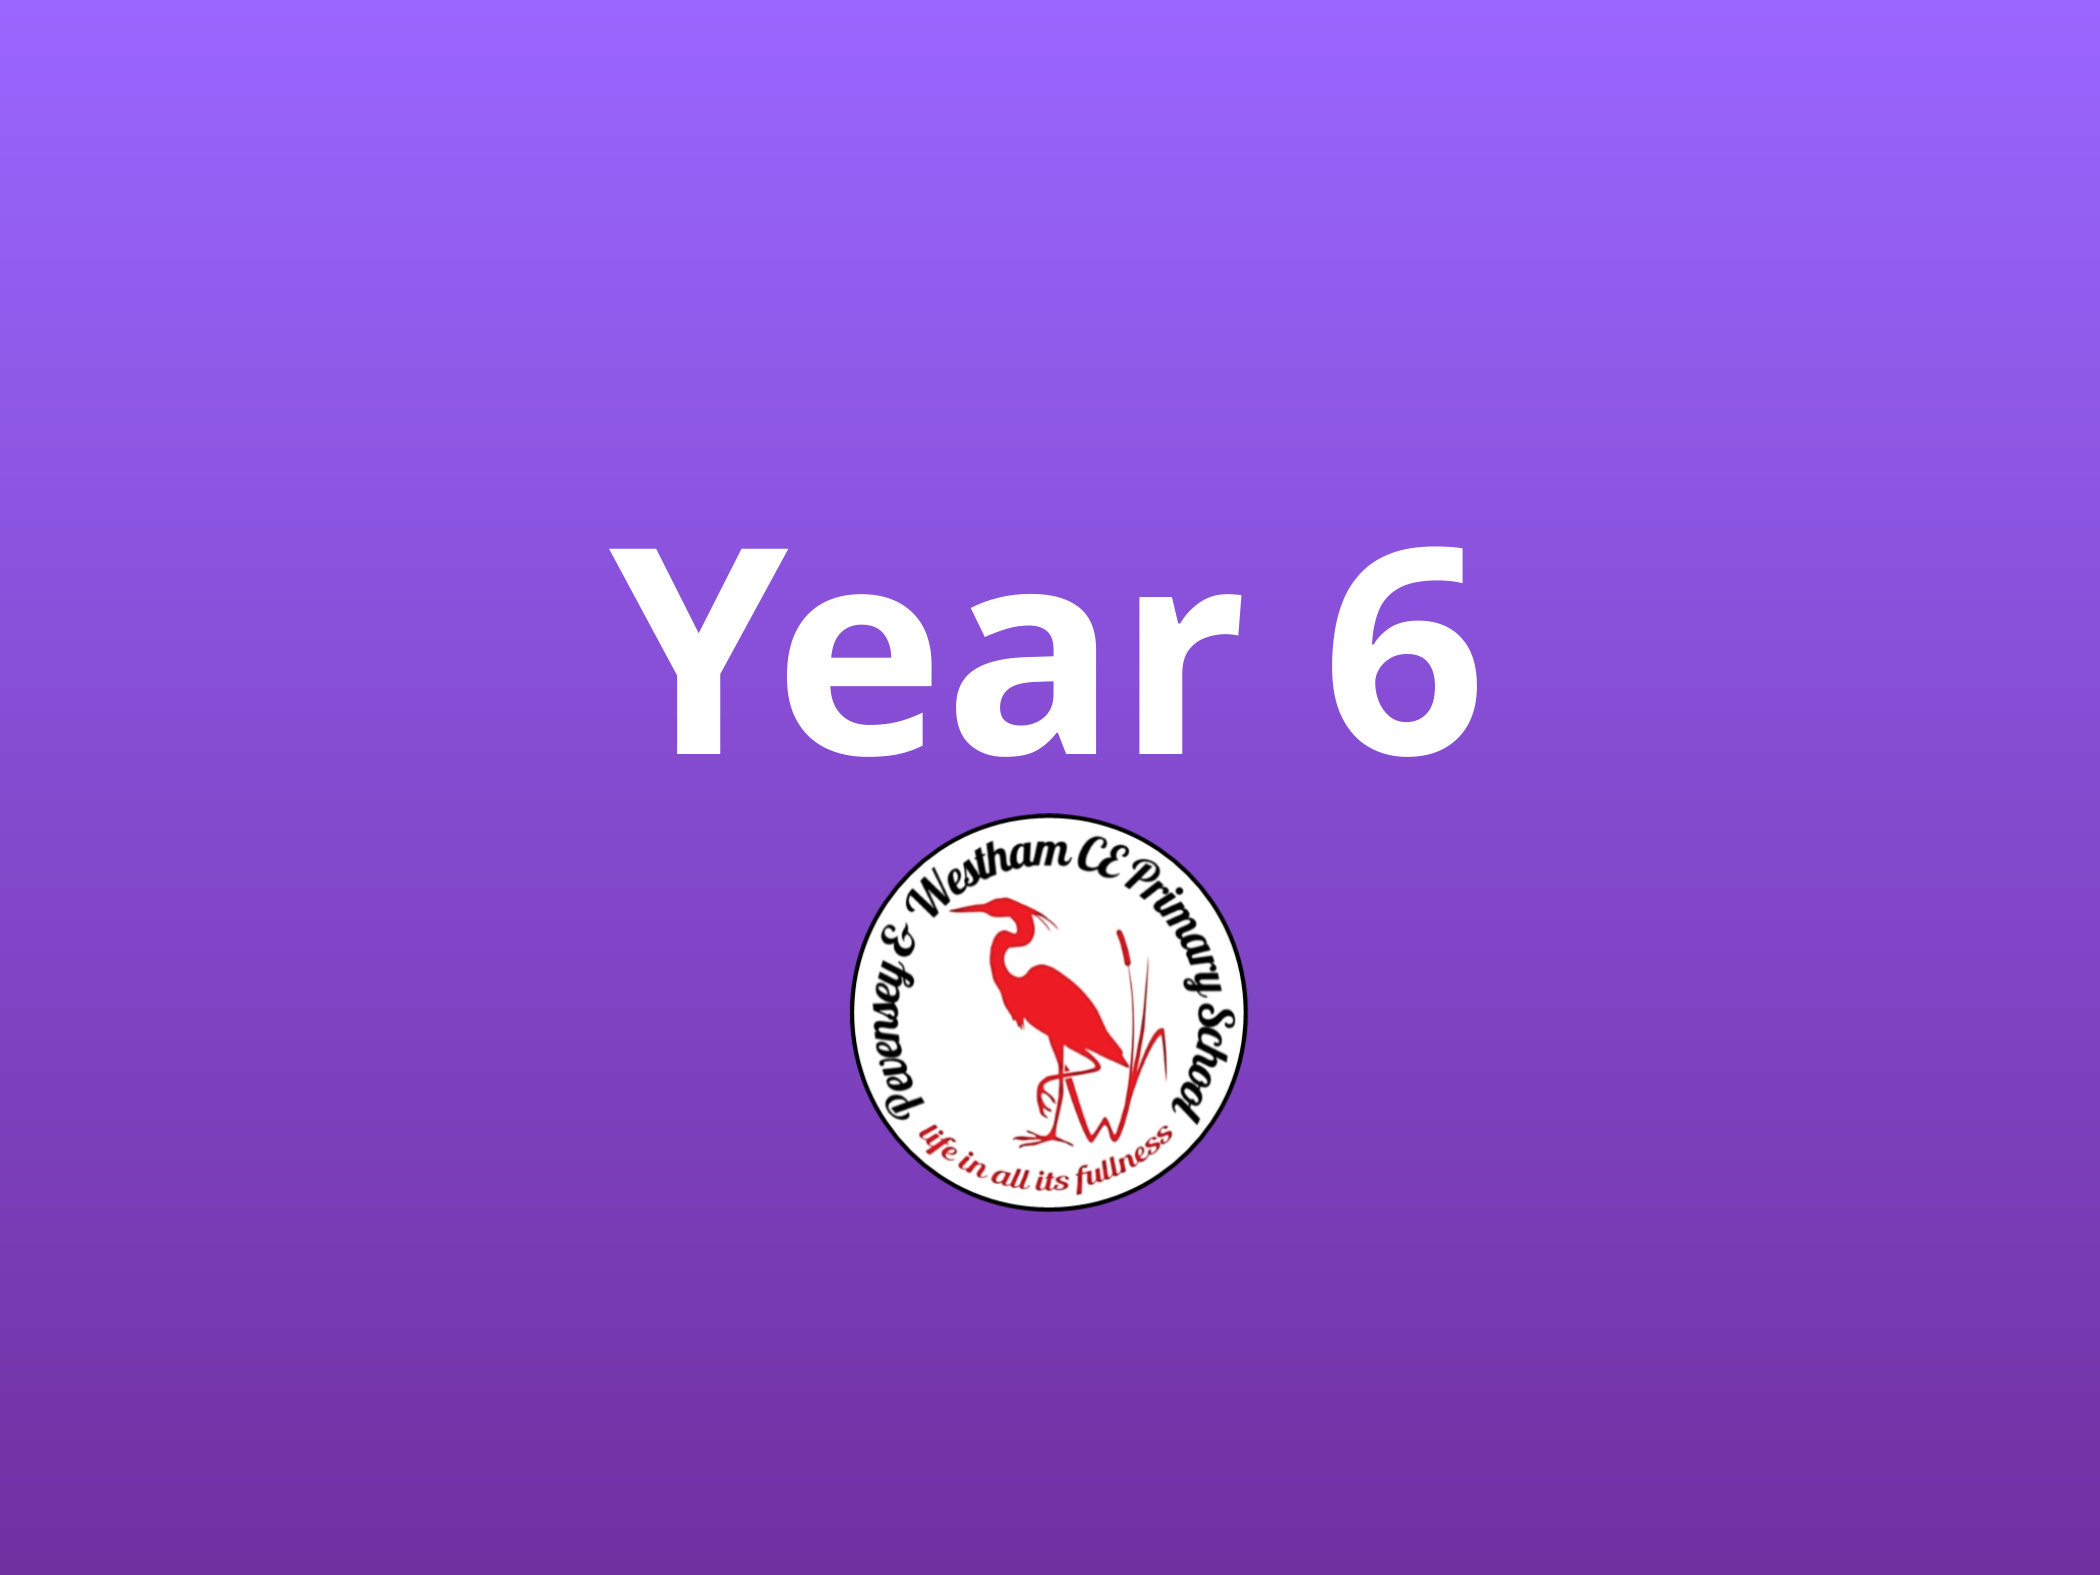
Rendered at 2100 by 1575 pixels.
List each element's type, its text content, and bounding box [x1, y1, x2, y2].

text_box Year 6 [294, 459, 1802, 821]
picture [846, 813, 1254, 1220]
